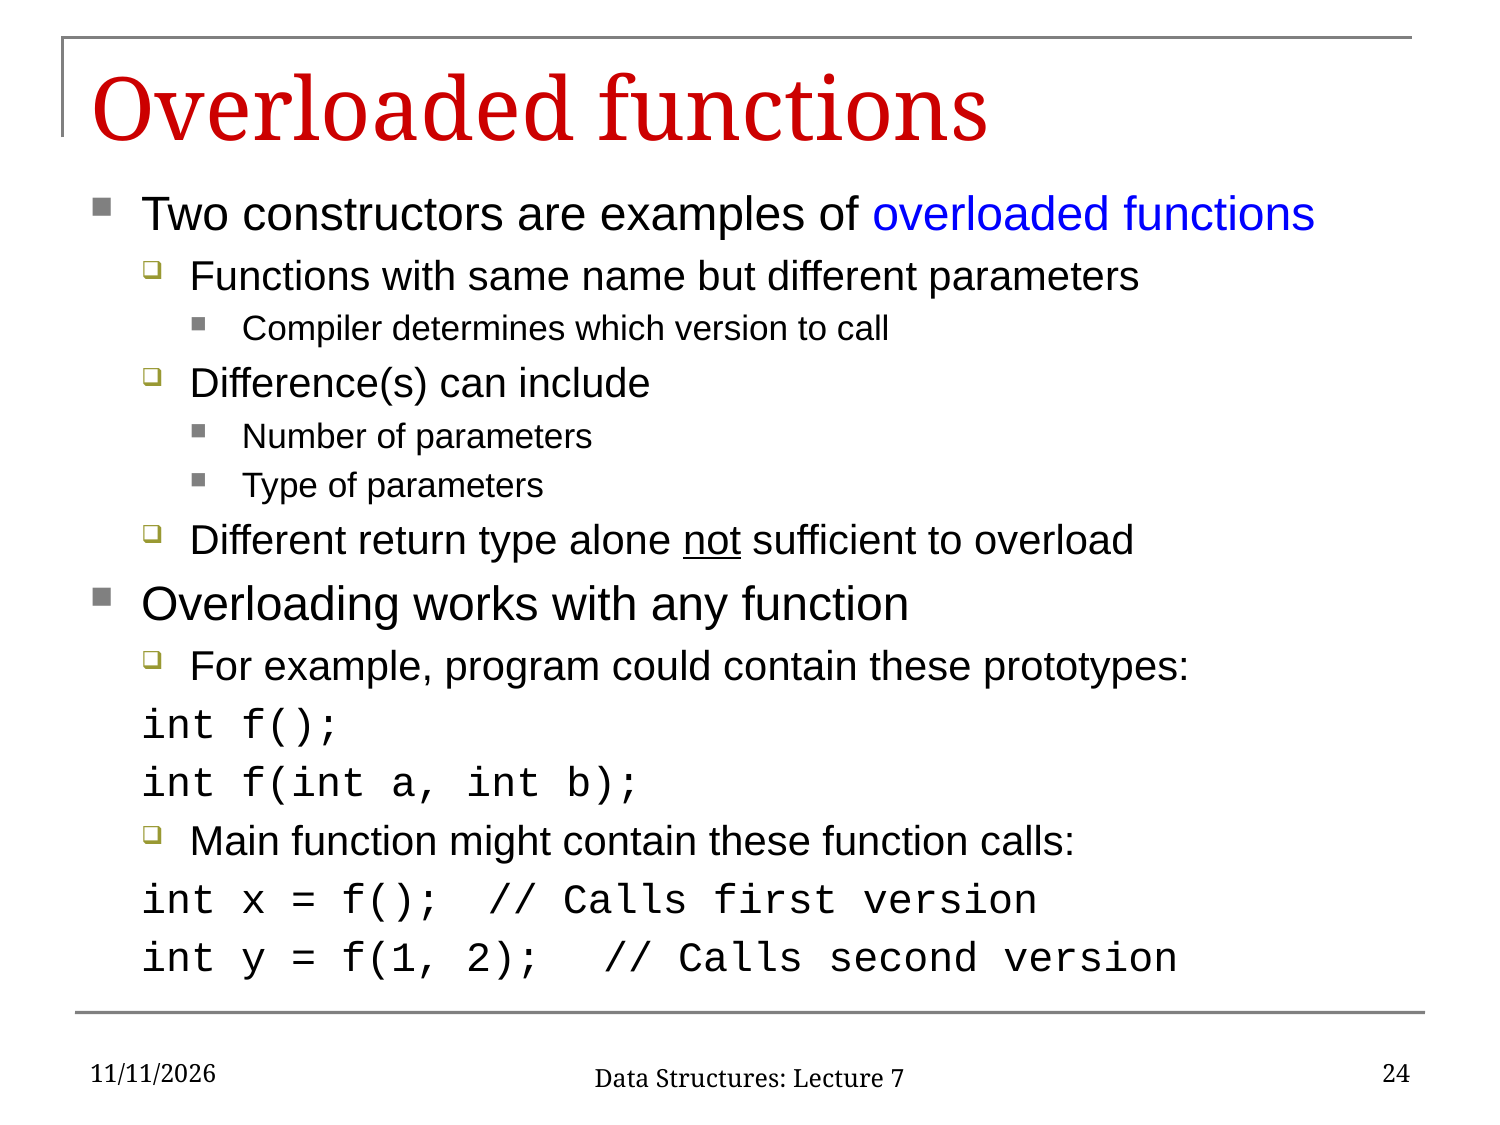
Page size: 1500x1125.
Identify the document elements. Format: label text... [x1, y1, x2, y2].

footer Data Structures: Lecture 7 [512, 1024, 988, 1101]
title Overloaded functions [75, 45, 1425, 163]
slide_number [74, 1023, 426, 1100]
list Two constructors are examples of overloaded functions Functions with same name but different parameters Compiler determines which version to call Difference(s) can include Number of parameters Type of parameters Different return type alone not sufficient to overload Overloading works with any function For example, program could contain these prototypes: int f(); int f(int a, int b); Main function might contain these function calls: int x = f(); // Calls first version int y = f(1, 2); // Calls second version [75, 174, 1425, 1006]
slide_number 24 [1074, 1023, 1426, 1100]
